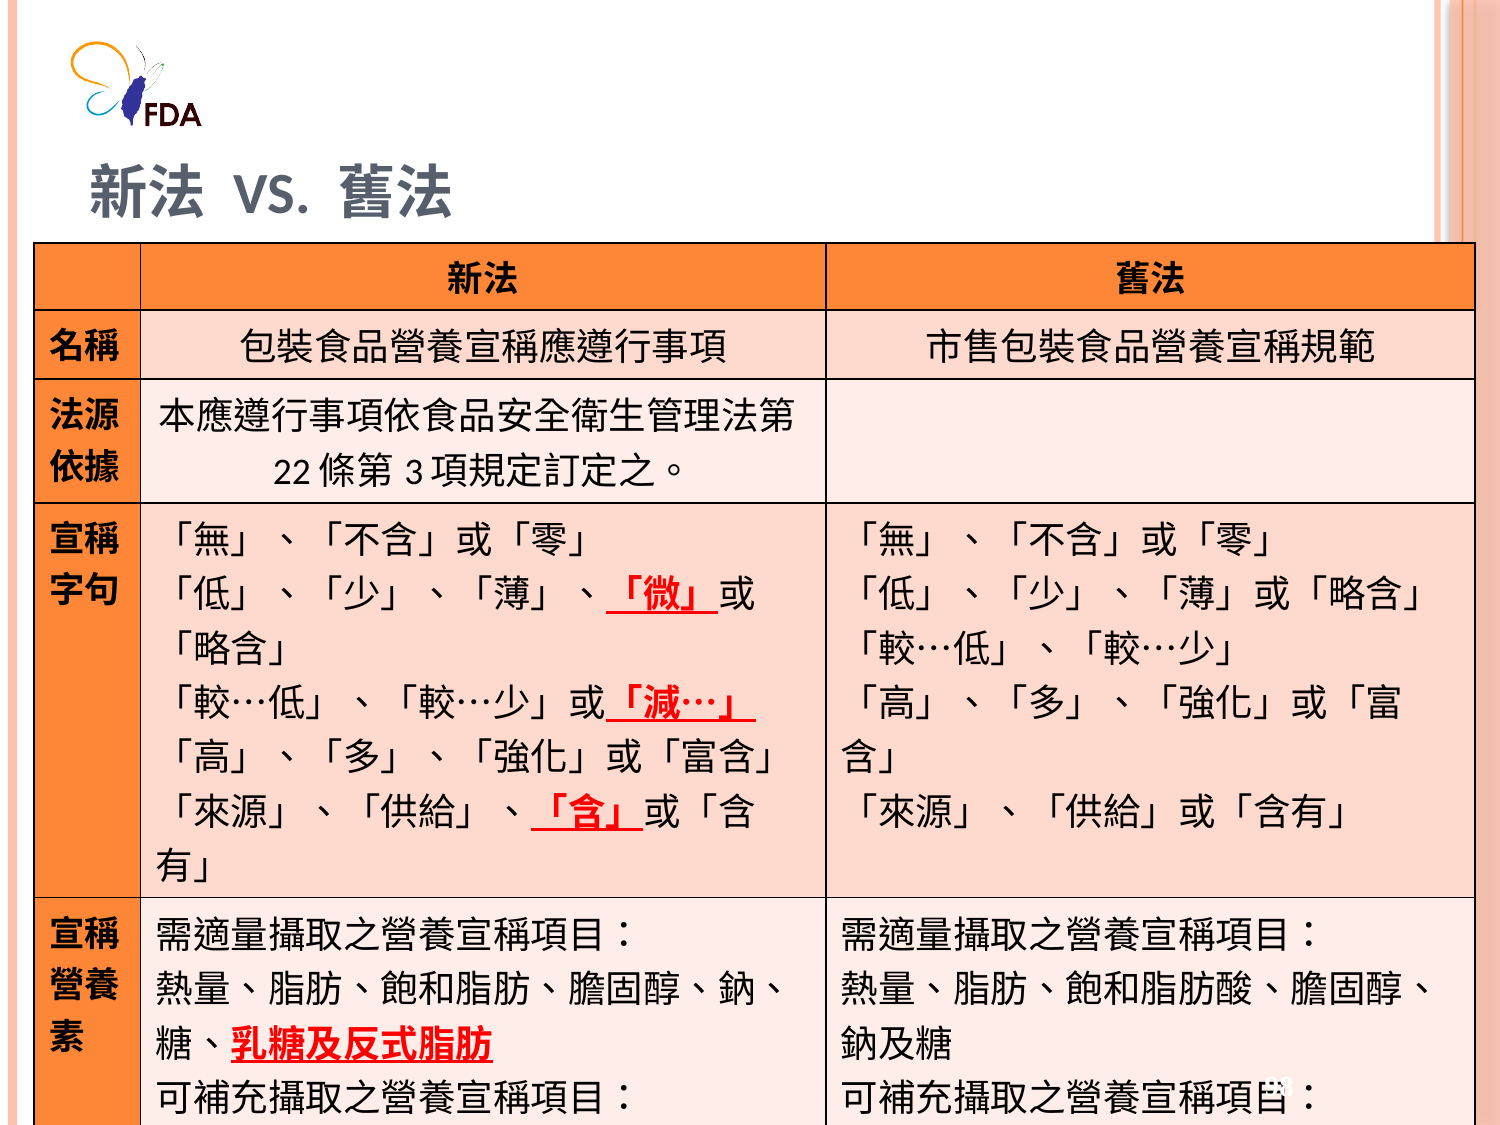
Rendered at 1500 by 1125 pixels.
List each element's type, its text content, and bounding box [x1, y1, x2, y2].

picture [52, 22, 219, 144]
title 新法 vs. 舊法 [75, 45, 1300, 233]
table_cell 需適量攝取之營養宣稱項目： 熱量、脂肪、飽和脂肪酸、膽固醇、鈉及糖 可補充攝取之營養宣稱項目： 膳食纖維、維生素A、維生素B1、維生素B2、維生素C、維生素E、鈣、鐵 [827, 898, 1474, 1125]
table_cell 市售包裝食品營養宣稱規範 [827, 311, 1474, 378]
table_cell 包裝食品營養宣稱應遵行事項 [141, 311, 825, 378]
table_cell 「無」、「不含」或「零」 「低」、「少」、「薄」、「微」或「略含」 「較…低」、「較…少」或「減…」 「高」、「多」、「強化」或「富含」 「來源」、「供給」、「含」或「含有」 [141, 504, 825, 897]
table_cell [827, 380, 1474, 502]
table_cell 本應遵行事項依食品安全衛生管理法第22條第3項規定訂定之。 [141, 380, 825, 502]
slide_number 98 [1104, 1046, 1455, 1125]
table_cell 宣稱 營養素 [35, 898, 140, 1125]
table_header [35, 244, 140, 309]
table_cell 宣稱 字句 [35, 504, 140, 897]
table_cell 名稱 [35, 311, 140, 378]
table_header 新法 [141, 244, 825, 309]
table_header 舊法 [827, 244, 1474, 309]
table_cell 需適量攝取之營養宣稱項目： 熱量、脂肪、飽和脂肪、膽固醇、鈉、糖、乳糖及反式脂肪 可補充攝取之營養宣稱項目： 膳食纖維、維生素A、維生素B1、維生素B2、維生素C、維生素E、鈣、鐵 [141, 898, 825, 1125]
table_cell 「無」、「不含」或「零」 「低」、「少」、「薄」或「略含」 「較…低」、「較…少」 「高」、「多」、「強化」或「富含」 「來源」、「供給」或「含有」 [827, 504, 1474, 897]
table_cell 法源依據 [35, 380, 140, 502]
